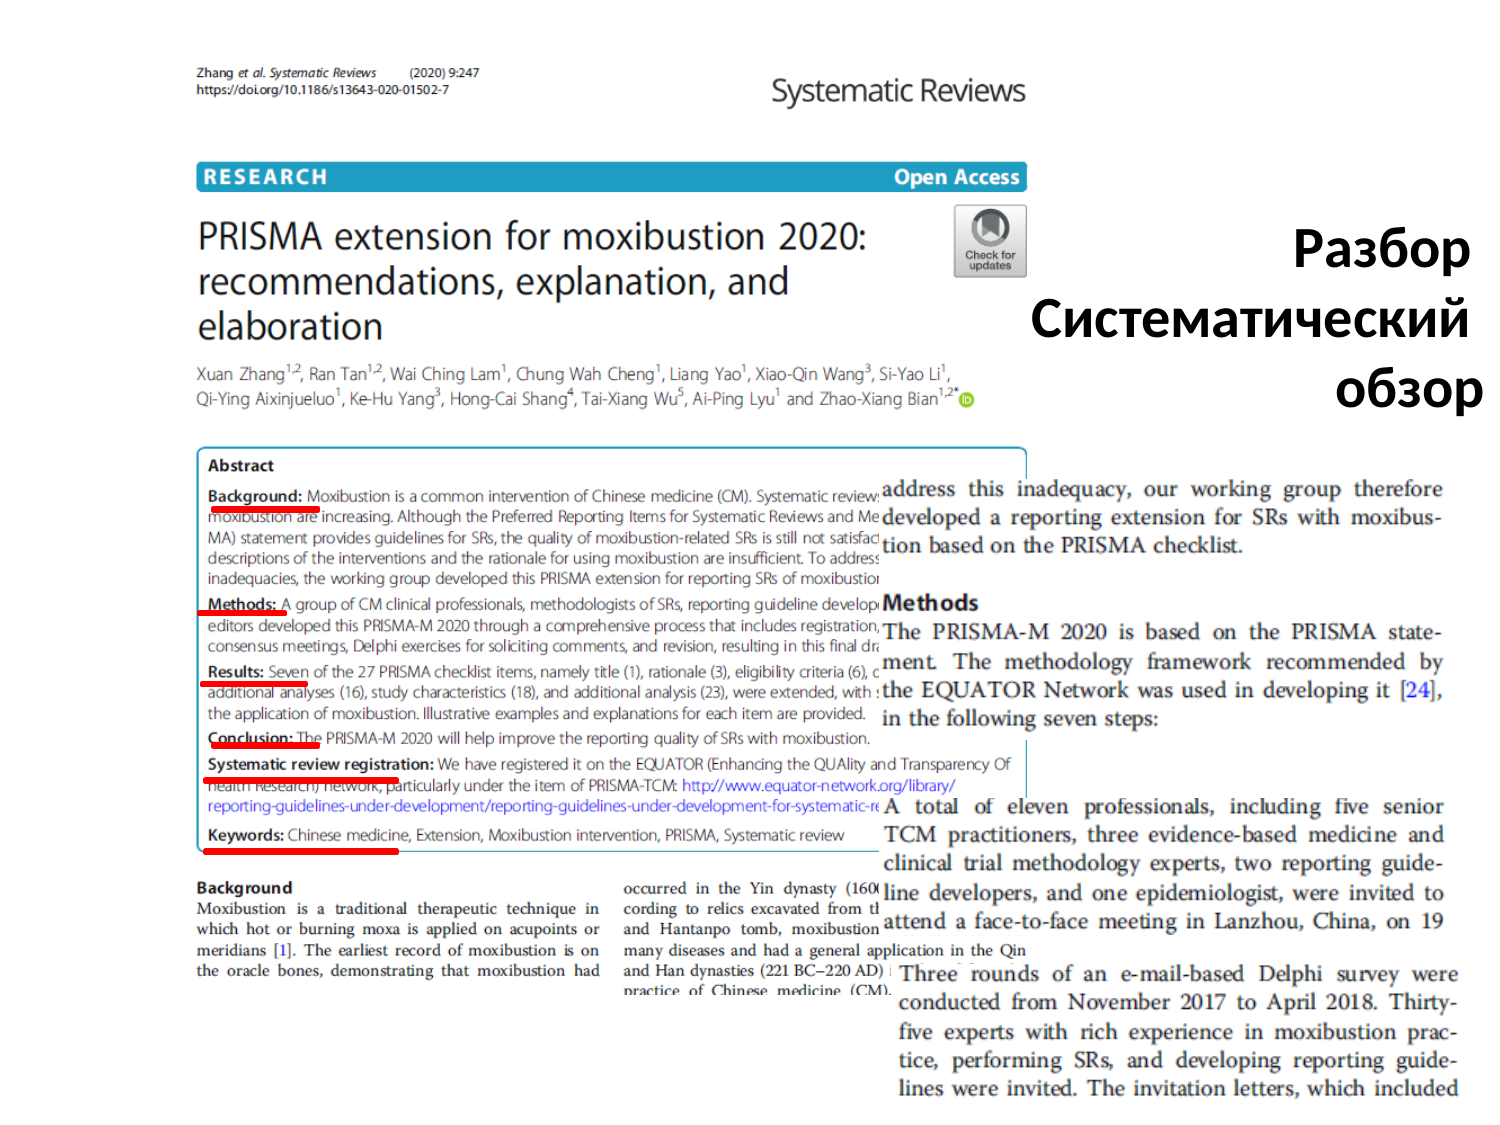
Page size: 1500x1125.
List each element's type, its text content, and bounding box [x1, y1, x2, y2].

picture [182, 66, 1474, 1099]
title Разбор Систематический обзор [1057, 243, 1500, 386]
